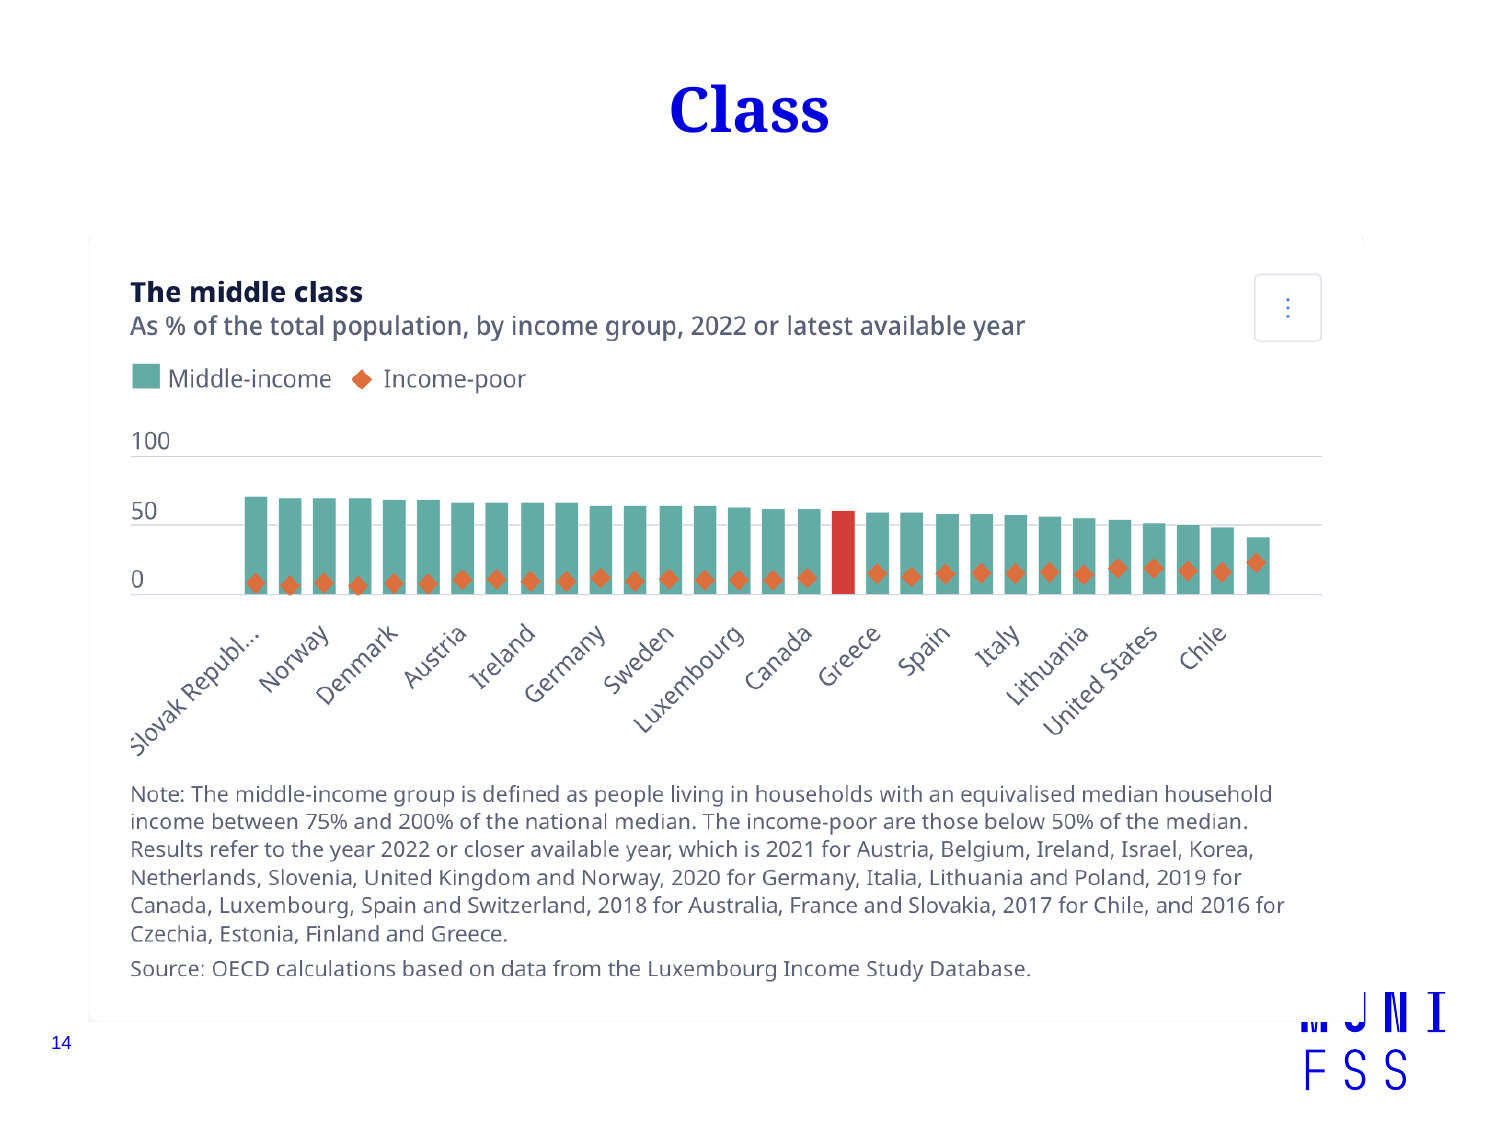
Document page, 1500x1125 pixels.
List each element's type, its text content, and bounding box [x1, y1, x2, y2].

slide_number 14 [50, 1021, 82, 1063]
title Class [88, 82, 1412, 157]
picture [88, 237, 1364, 1022]
